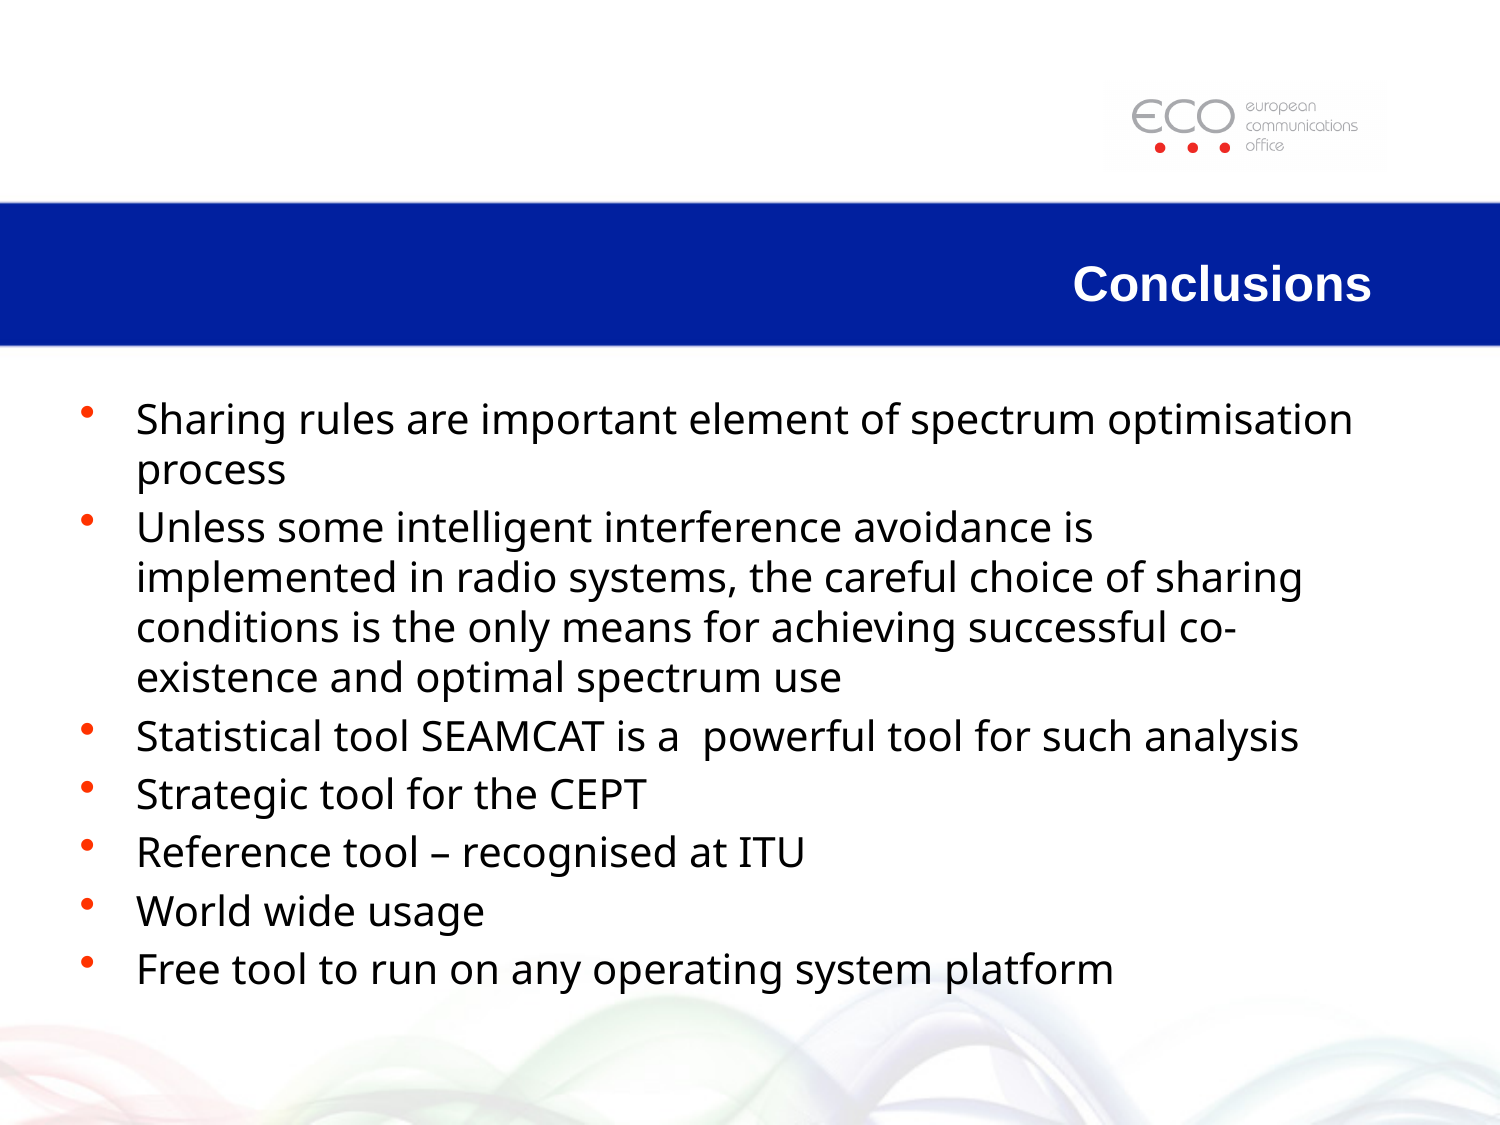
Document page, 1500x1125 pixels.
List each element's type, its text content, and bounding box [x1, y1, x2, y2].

picture [0, 0, 1500, 1125]
text_box Sharing rules are important element of spectrum optimisation process Unless some intelligent interference avoidance is implemented in radio systems, the careful choice of sharing conditions is the only means for achieving successful co-existence and optimal spectrum use Statistical tool SEAMCAT is a powerful tool for such analysis Strategic tool for the CEPT Reference tool – recognised at ITU World wide usage Free tool to run on any operating system platform [64, 385, 1382, 1068]
title Conclusions [150, 237, 1388, 325]
